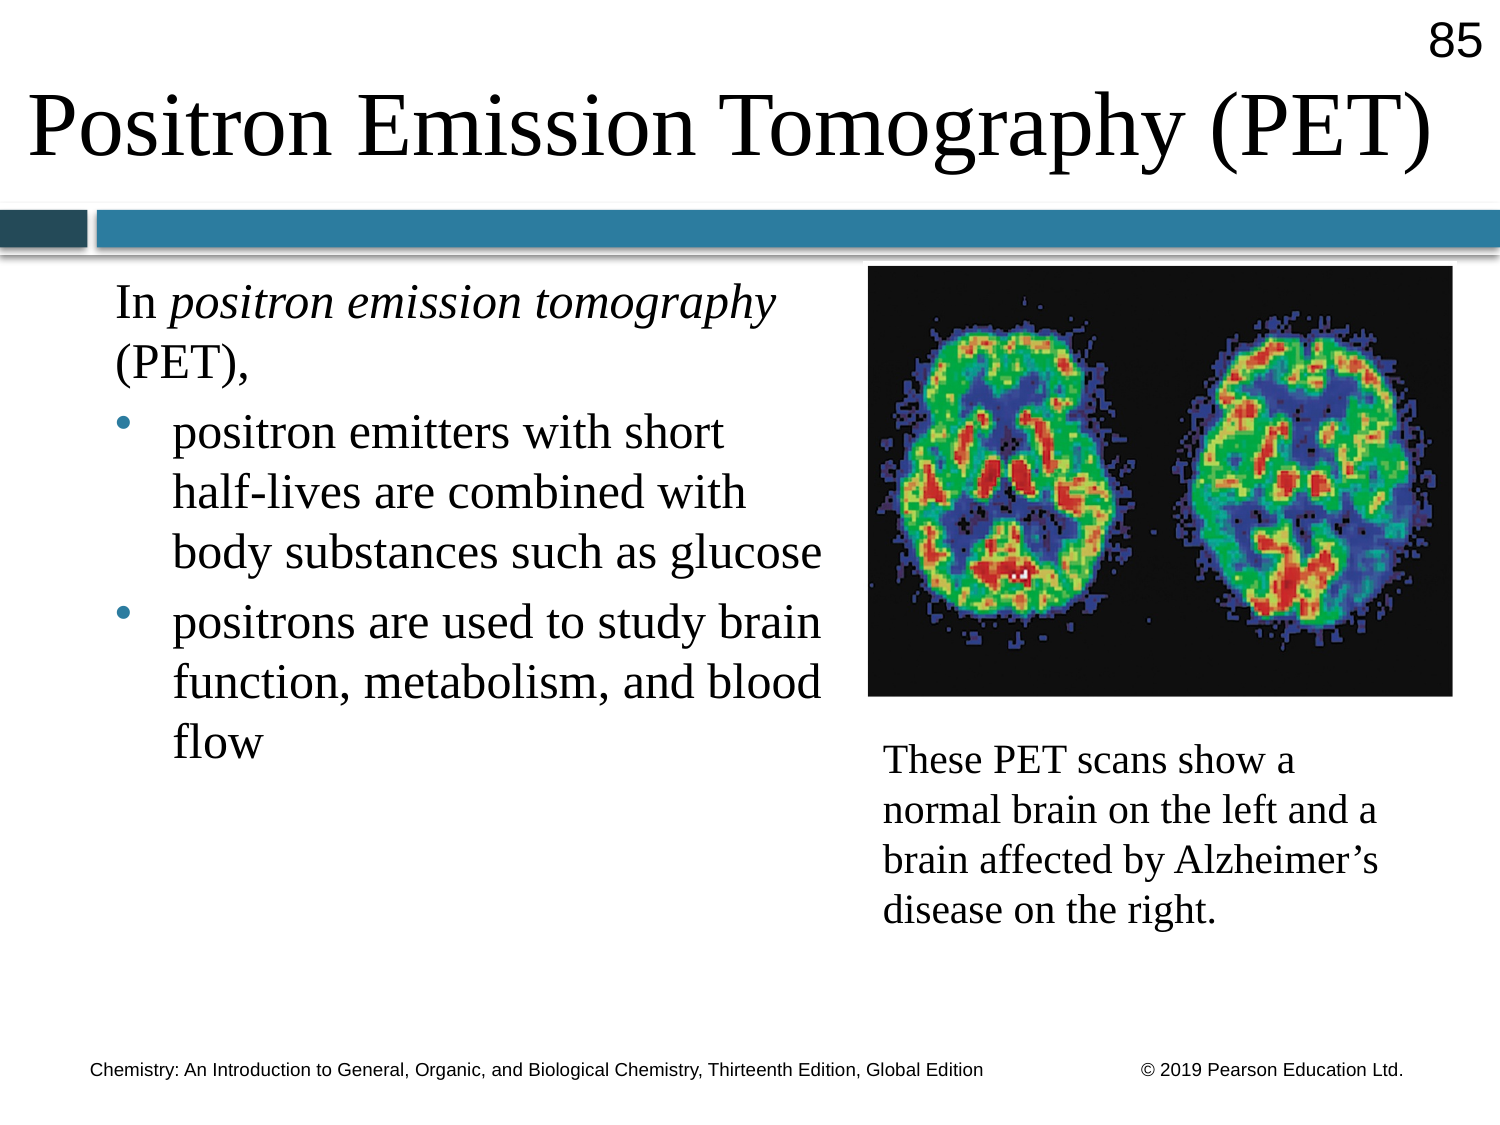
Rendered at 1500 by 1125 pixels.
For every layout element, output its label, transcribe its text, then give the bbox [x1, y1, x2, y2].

text_box In positron emission tomography (PET), positron emitters with short half-lives are combined with body substances such as glucose positrons are used to study brain function, metabolism, and blood flow [100, 261, 845, 986]
slide_number 85 [1413, 0, 1500, 41]
title Positron Emission Tomography (PET) [12, 37, 1476, 201]
text_box These PET scans show a normal brain on the left and a brain affected by Alzheimer’s disease on the right. [868, 724, 1438, 953]
picture [862, 261, 1458, 701]
